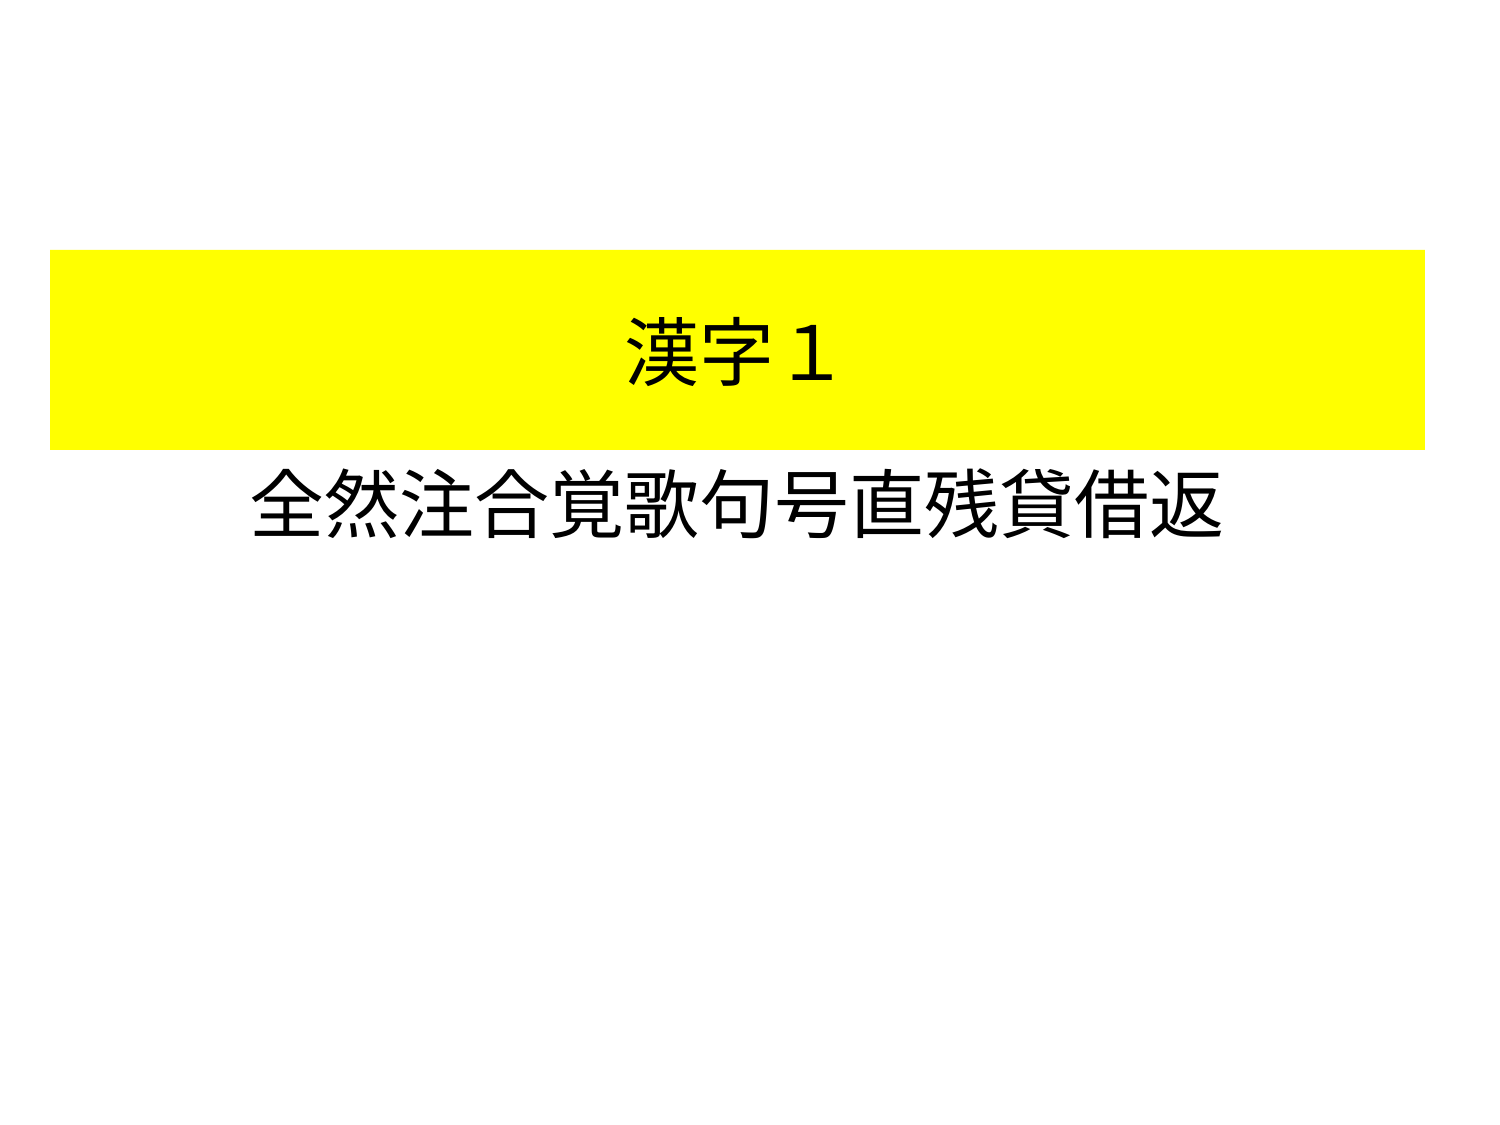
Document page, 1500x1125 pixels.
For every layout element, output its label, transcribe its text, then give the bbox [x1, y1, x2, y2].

list 全然注合覚歌句号直残貸借返 [50, 450, 1425, 775]
title 漢字１ [50, 249, 1425, 450]
